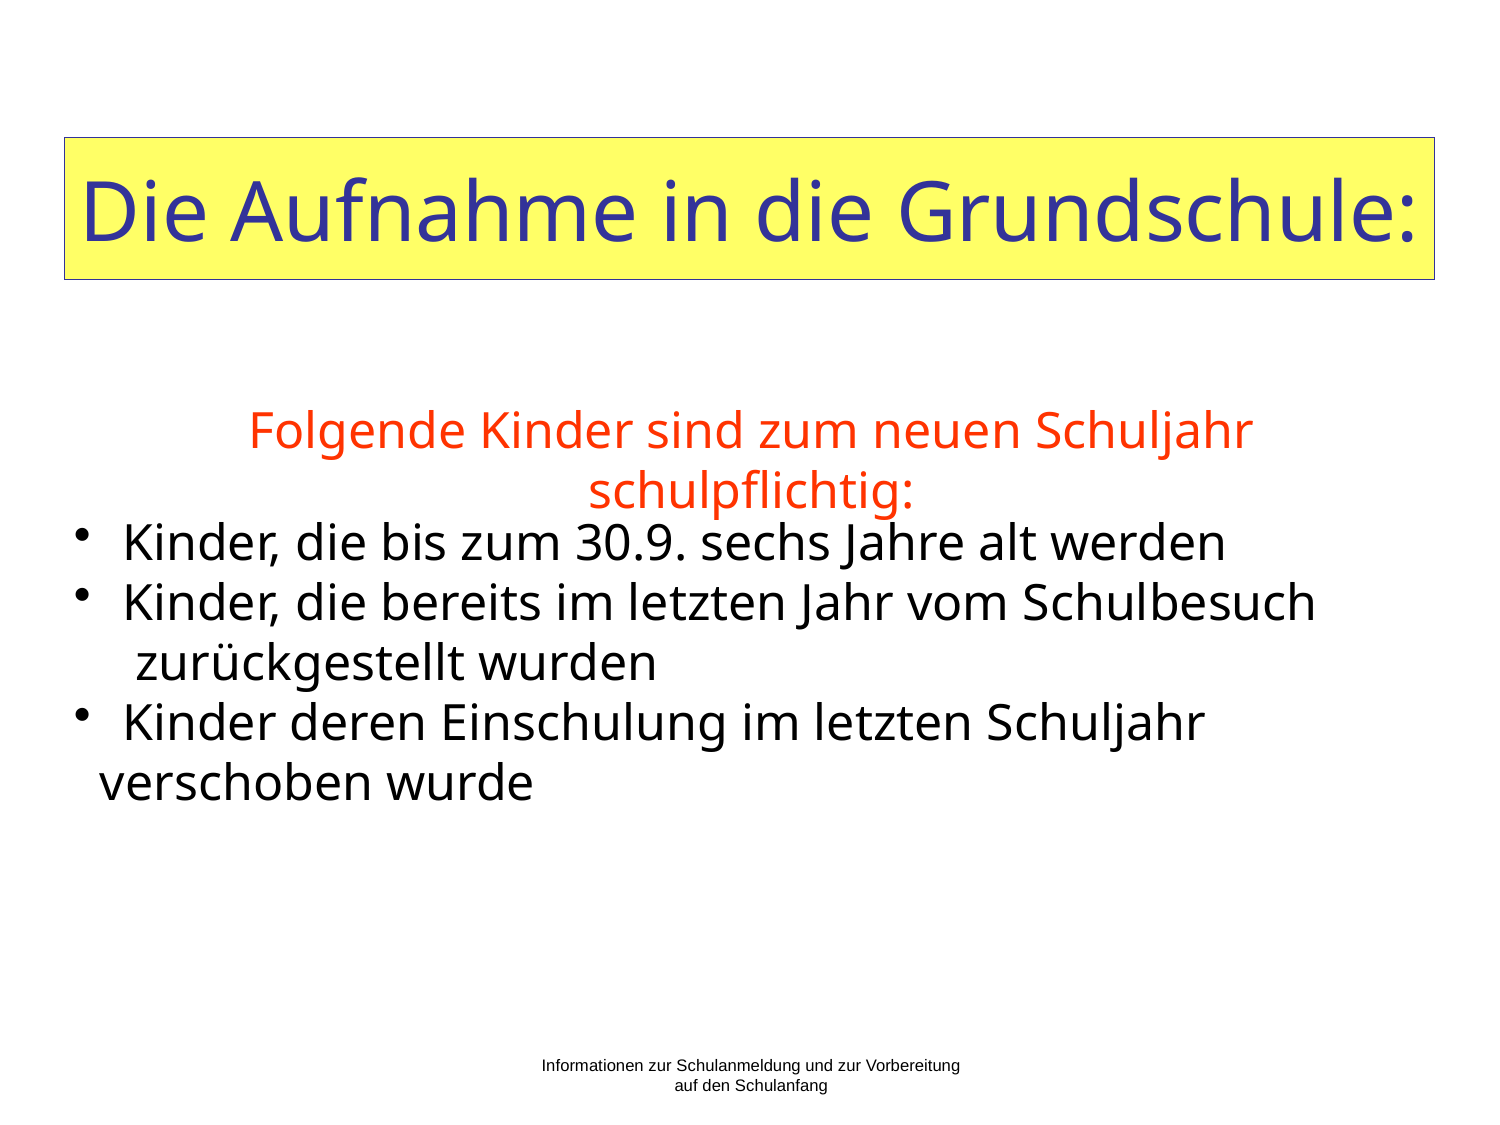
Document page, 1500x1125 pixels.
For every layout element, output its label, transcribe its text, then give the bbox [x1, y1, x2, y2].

title Die Aufnahme in die Grundschule: [64, 137, 1435, 280]
text_box Kinder, die bis zum 30.9. sechs Jahre alt werden Kinder, die bereits im letzten Jahr vom Schulbesuch zurückgestellt wurden Kinder deren Einschulung im letzten Schuljahr verschoben wurde [59, 503, 1453, 879]
footer Informationen zur Schulanmeldung und zur Vorbereitung auf den Schulanfang [513, 1046, 989, 1125]
text_box Folgende Kinder sind zum neuen Schuljahr schulpflichtig: [72, 391, 1431, 503]
